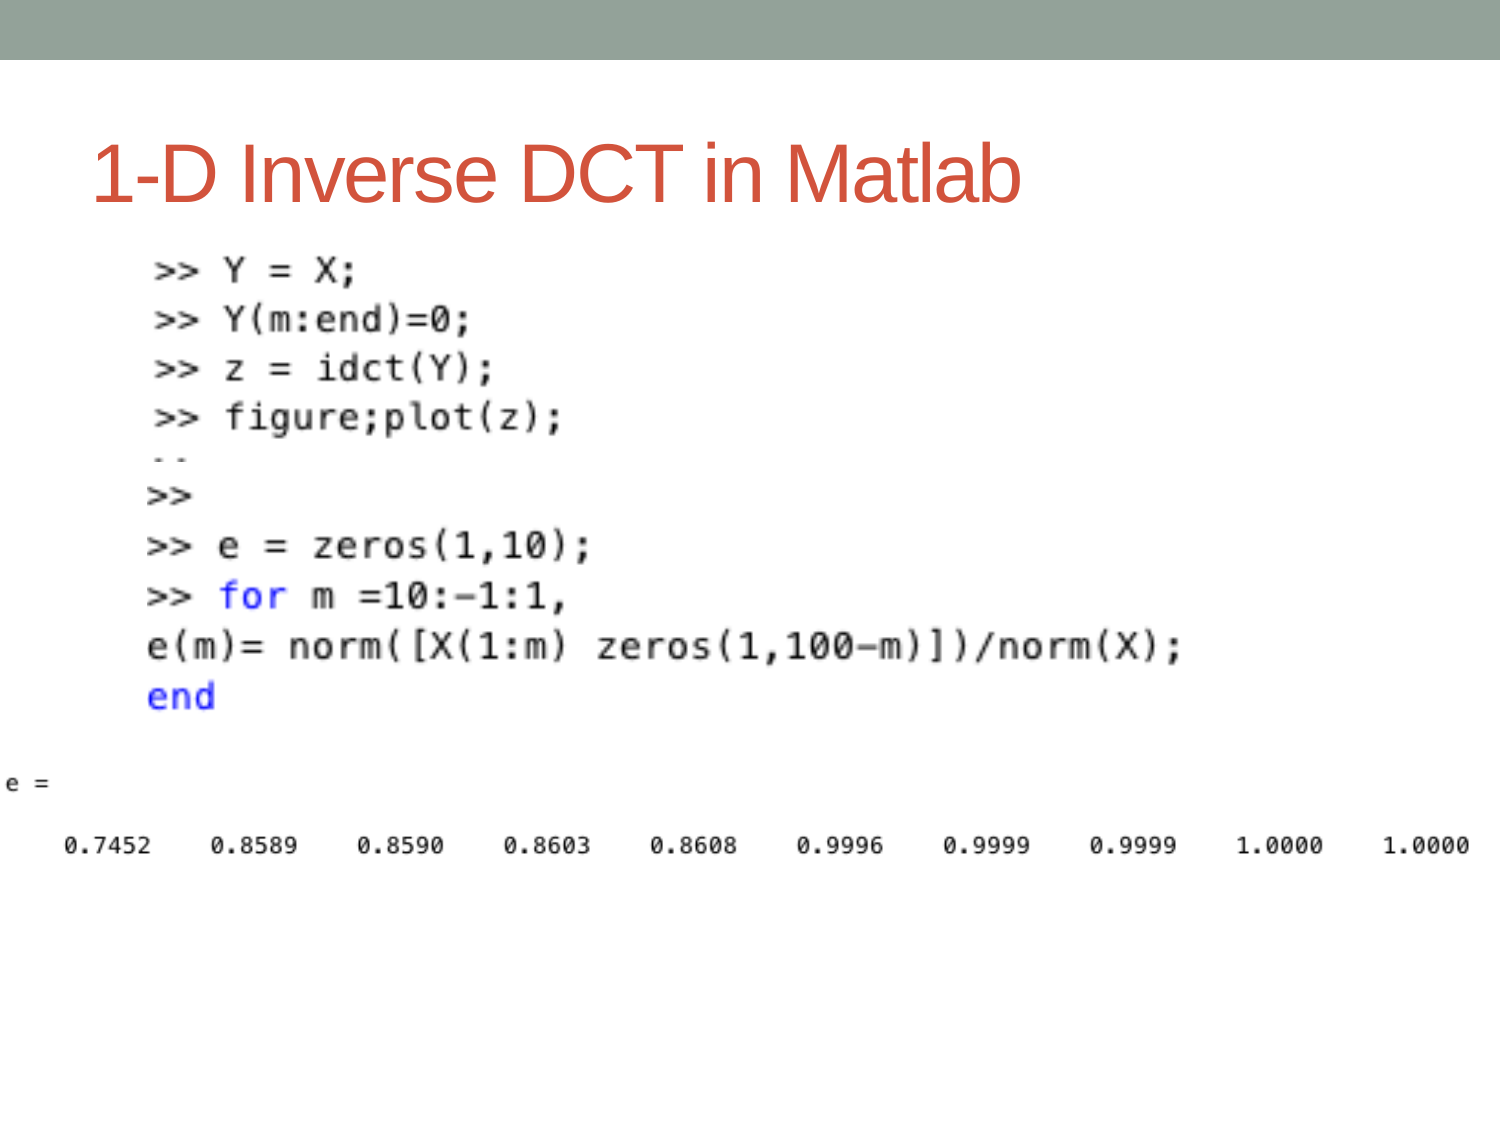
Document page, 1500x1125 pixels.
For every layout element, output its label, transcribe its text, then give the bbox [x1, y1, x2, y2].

picture [0, 749, 1500, 875]
picture [147, 482, 1212, 722]
picture [147, 249, 594, 462]
title 1-D Inverse DCT in Matlab [75, 87, 1425, 250]
